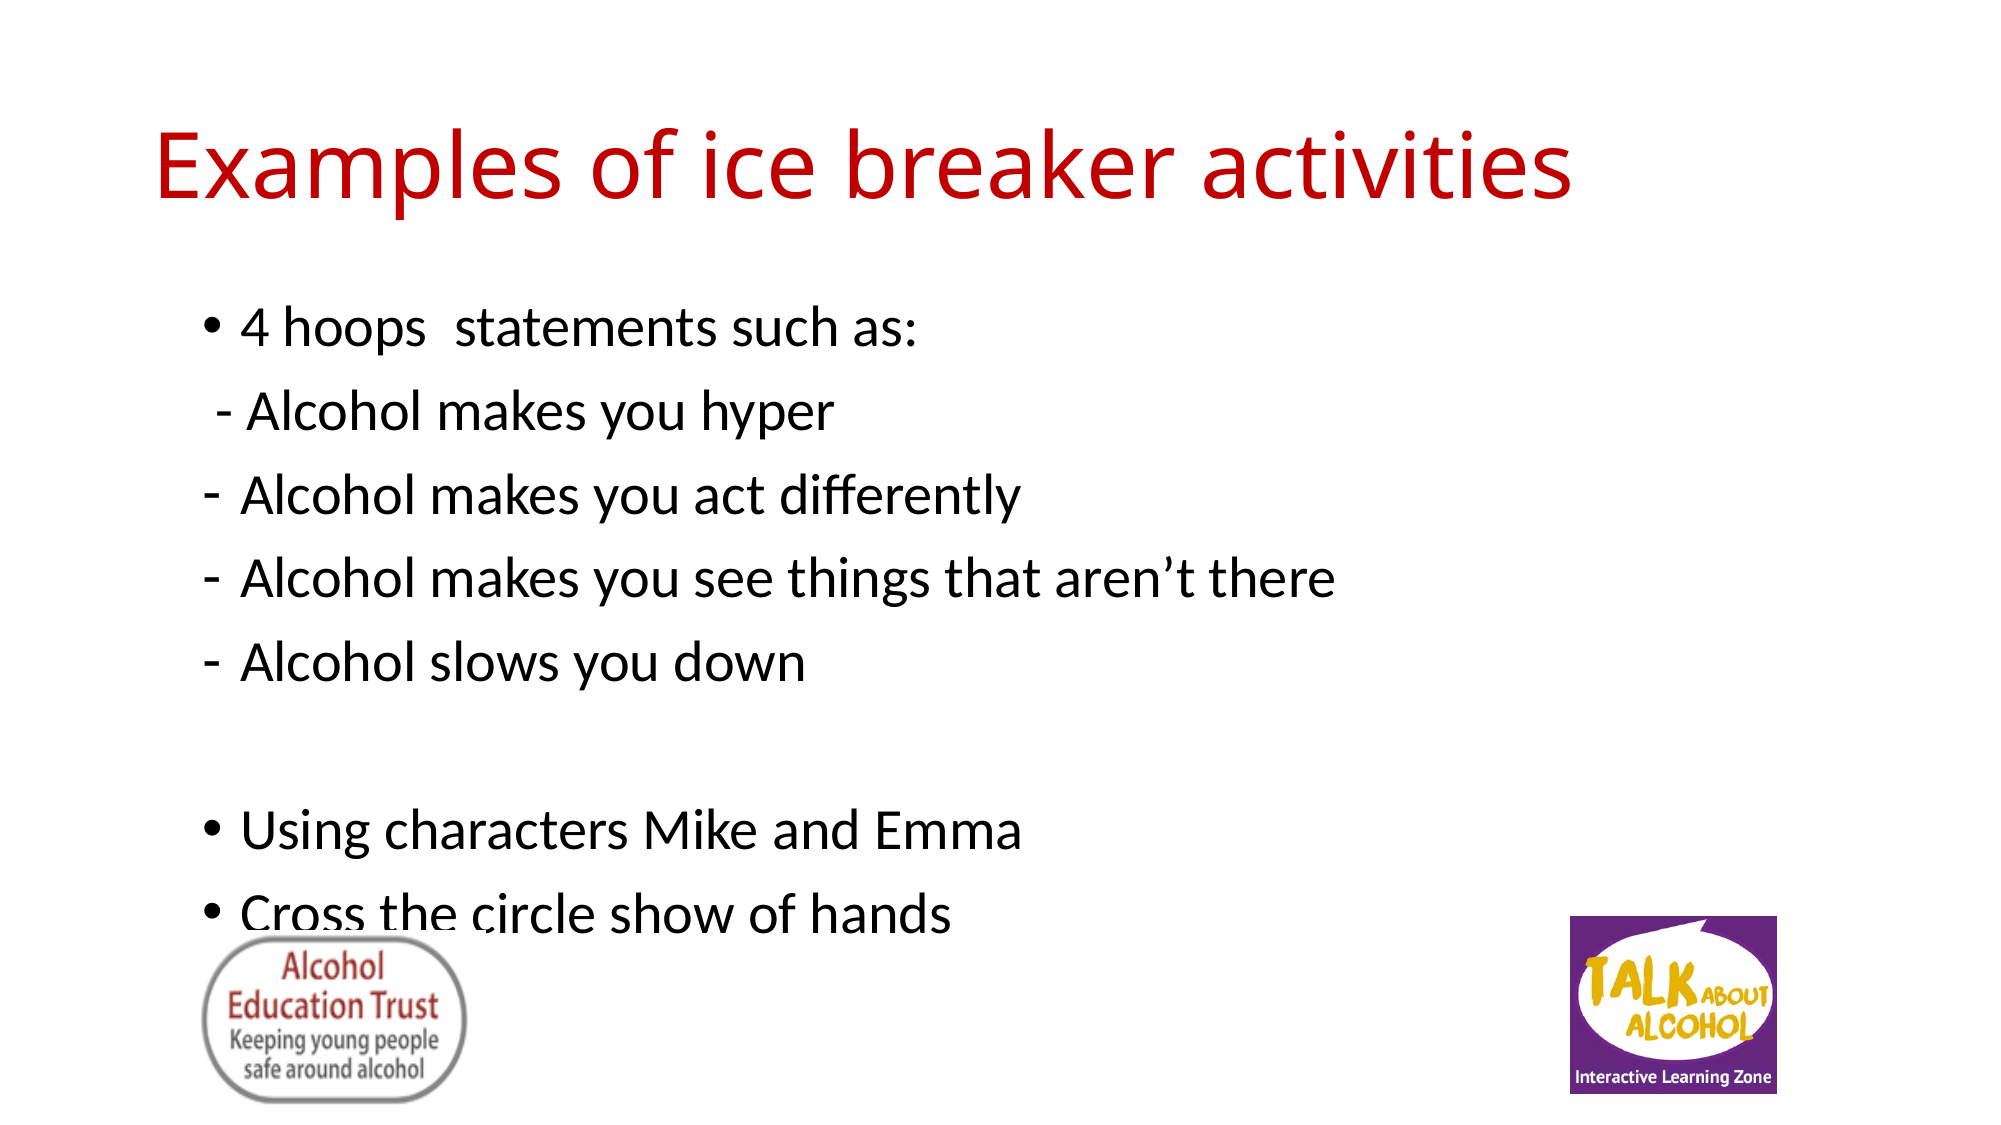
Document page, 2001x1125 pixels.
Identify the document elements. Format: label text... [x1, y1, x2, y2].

picture [187, 930, 486, 1110]
list 4 hoops statements such as: - Alcohol makes you hyper Alcohol makes you act differently Alcohol makes you see things that aren’t there Alcohol slows you down Using characters Mike and Emma Cross the circle show of hands [187, 197, 1732, 1005]
picture [1570, 916, 1777, 1094]
title Examples of ice breaker activities [137, 59, 1863, 278]
